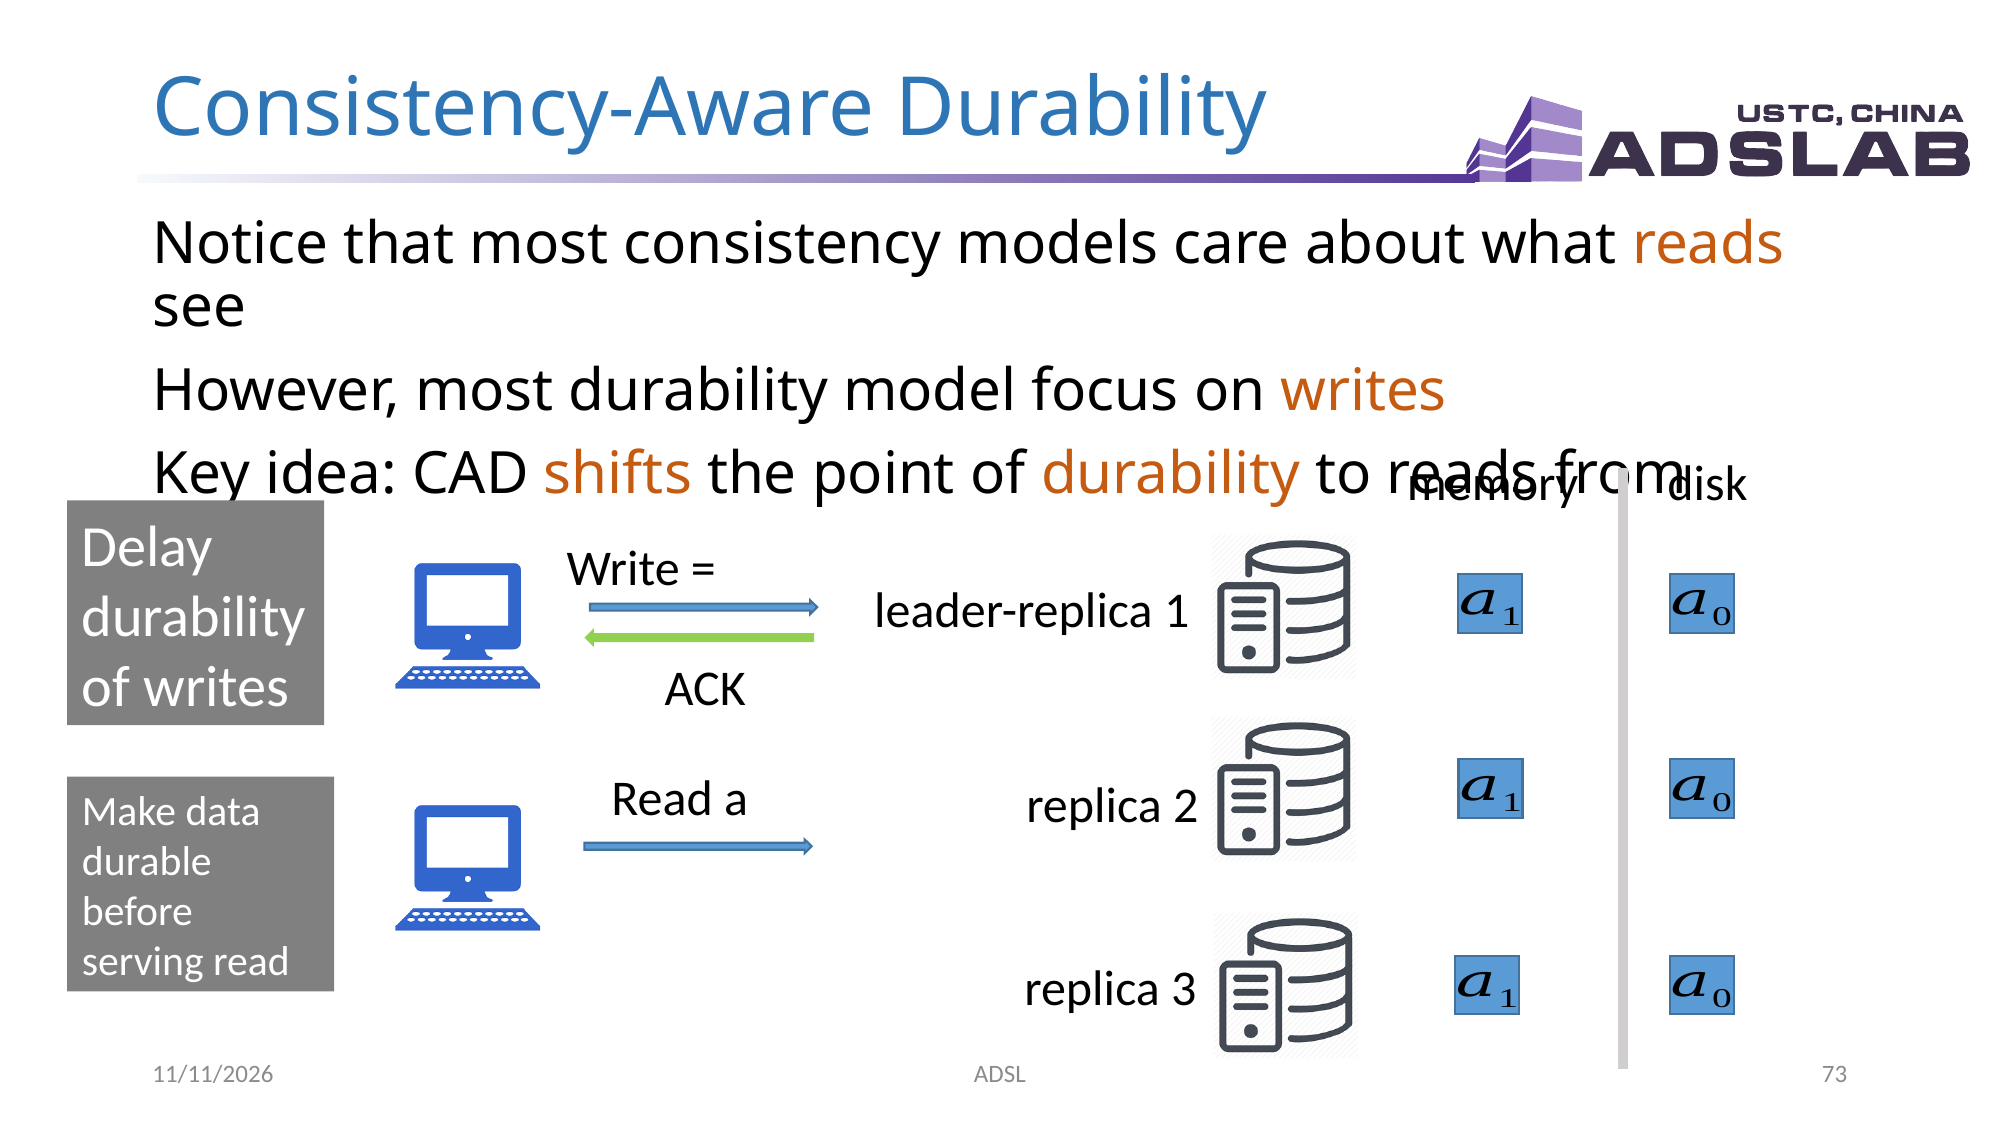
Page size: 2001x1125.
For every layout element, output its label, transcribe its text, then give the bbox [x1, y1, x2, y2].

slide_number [137, 1042, 588, 1103]
picture [1210, 532, 1357, 680]
list Notice that most consistency models care about what reads see However, most durability model focus on writes Key idea: CAD shifts the point of durability to reads from writes [137, 205, 1863, 1016]
footer ADSL [662, 1042, 1338, 1103]
text_box [588, 597, 819, 617]
text_box ACK [649, 647, 769, 723]
text_box [584, 628, 815, 648]
text_box Delay durability of writes [67, 500, 325, 726]
text_box disk [1652, 443, 1887, 519]
text_box leader-replica 1 [859, 569, 1210, 645]
picture [1212, 911, 1359, 1059]
text_box [1618, 468, 1628, 1069]
text_box replica 2 [1011, 765, 1210, 841]
picture [1459, 93, 1976, 183]
text_box replica 3 [1009, 947, 1212, 1023]
text_box memory [1392, 443, 1627, 519]
title Consistency-Aware Durability [137, 57, 1459, 161]
text_box Make data durable before serving read [67, 776, 335, 992]
picture [394, 794, 541, 941]
picture [1210, 715, 1357, 862]
text_box [583, 836, 814, 856]
slide_number 73 [1412, 1042, 1863, 1103]
text_box Read a [596, 758, 768, 833]
picture [394, 552, 541, 699]
